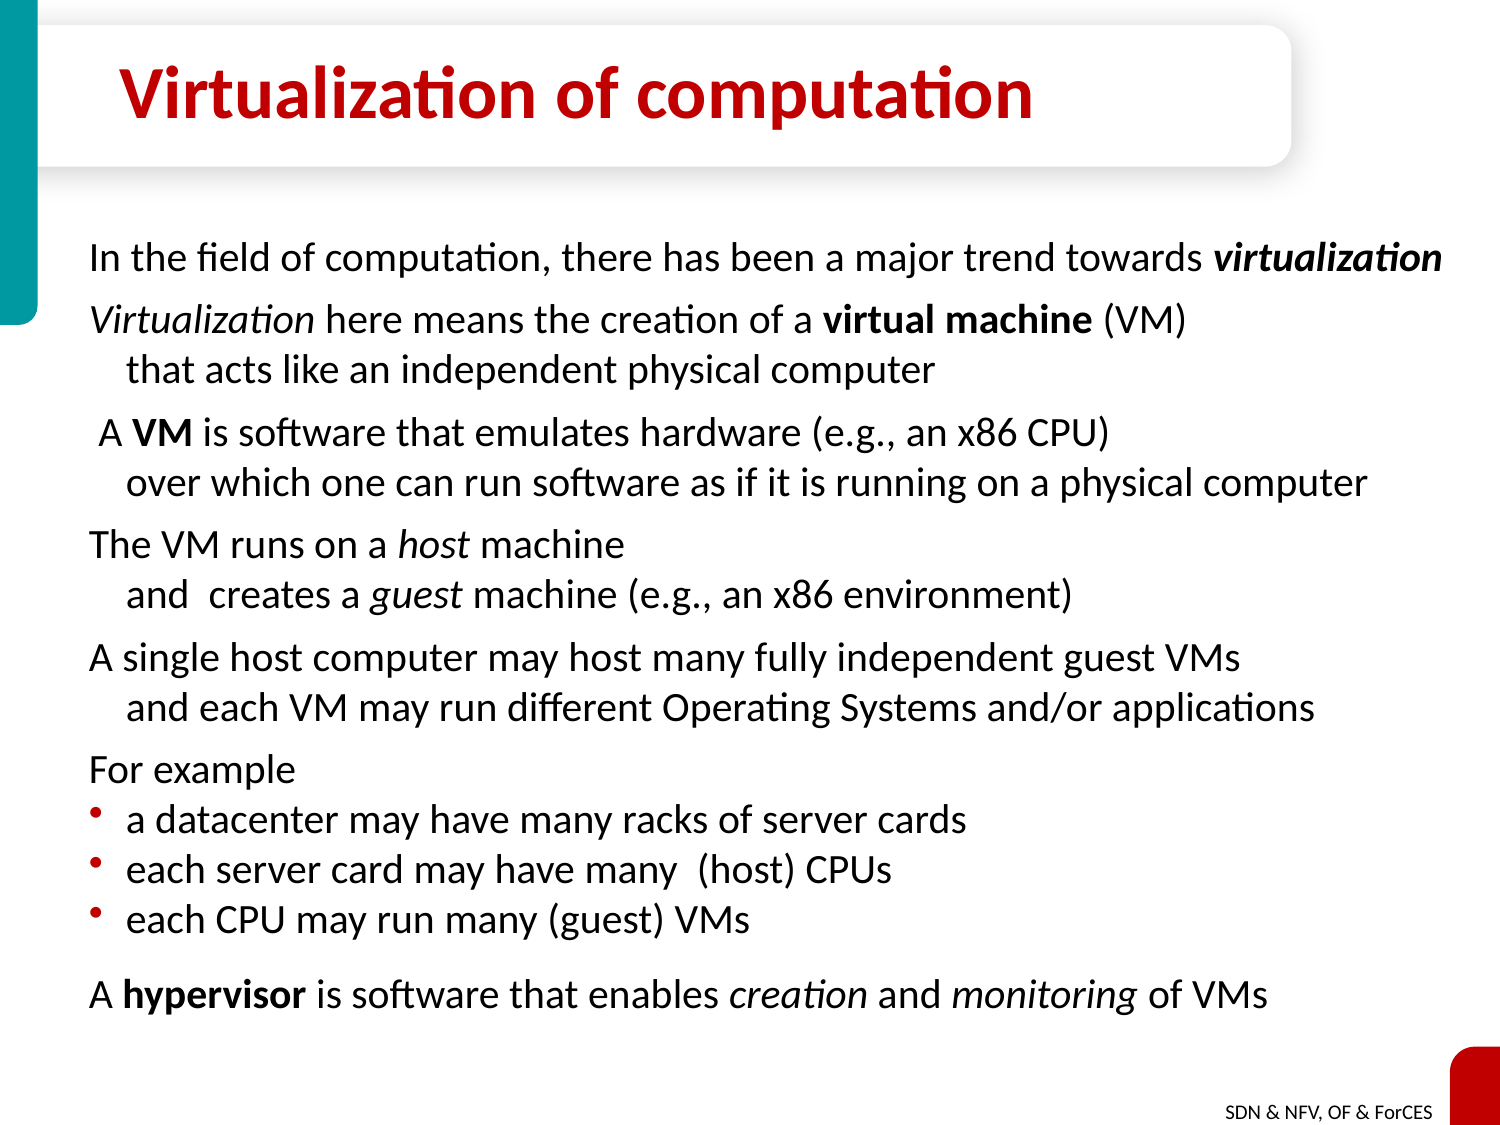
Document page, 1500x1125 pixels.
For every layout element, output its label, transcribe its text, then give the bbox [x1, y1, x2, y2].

title Virtualization of computation [104, 43, 1215, 149]
list In the field of computation, there has been a major trend towards virtualization Virtualization here means the creation of a virtual machine (VM) that acts like an independent physical computer A VM is software that emulates hardware (e.g., an x86 CPU) over which one can run software as if it is running on a physical computer The VM runs on a host machine and creates a guest machine (e.g., an x86 environment) A single host computer may host many fully independent guest VMs and each VM may run different Operating Systems and/or applications For example a datacenter may have many racks of server cards each server card may have many (host) CPUs each CPU may run many (guest) VMs A hypervisor is software that enables creation and monitoring of VMs [74, 222, 1477, 1043]
